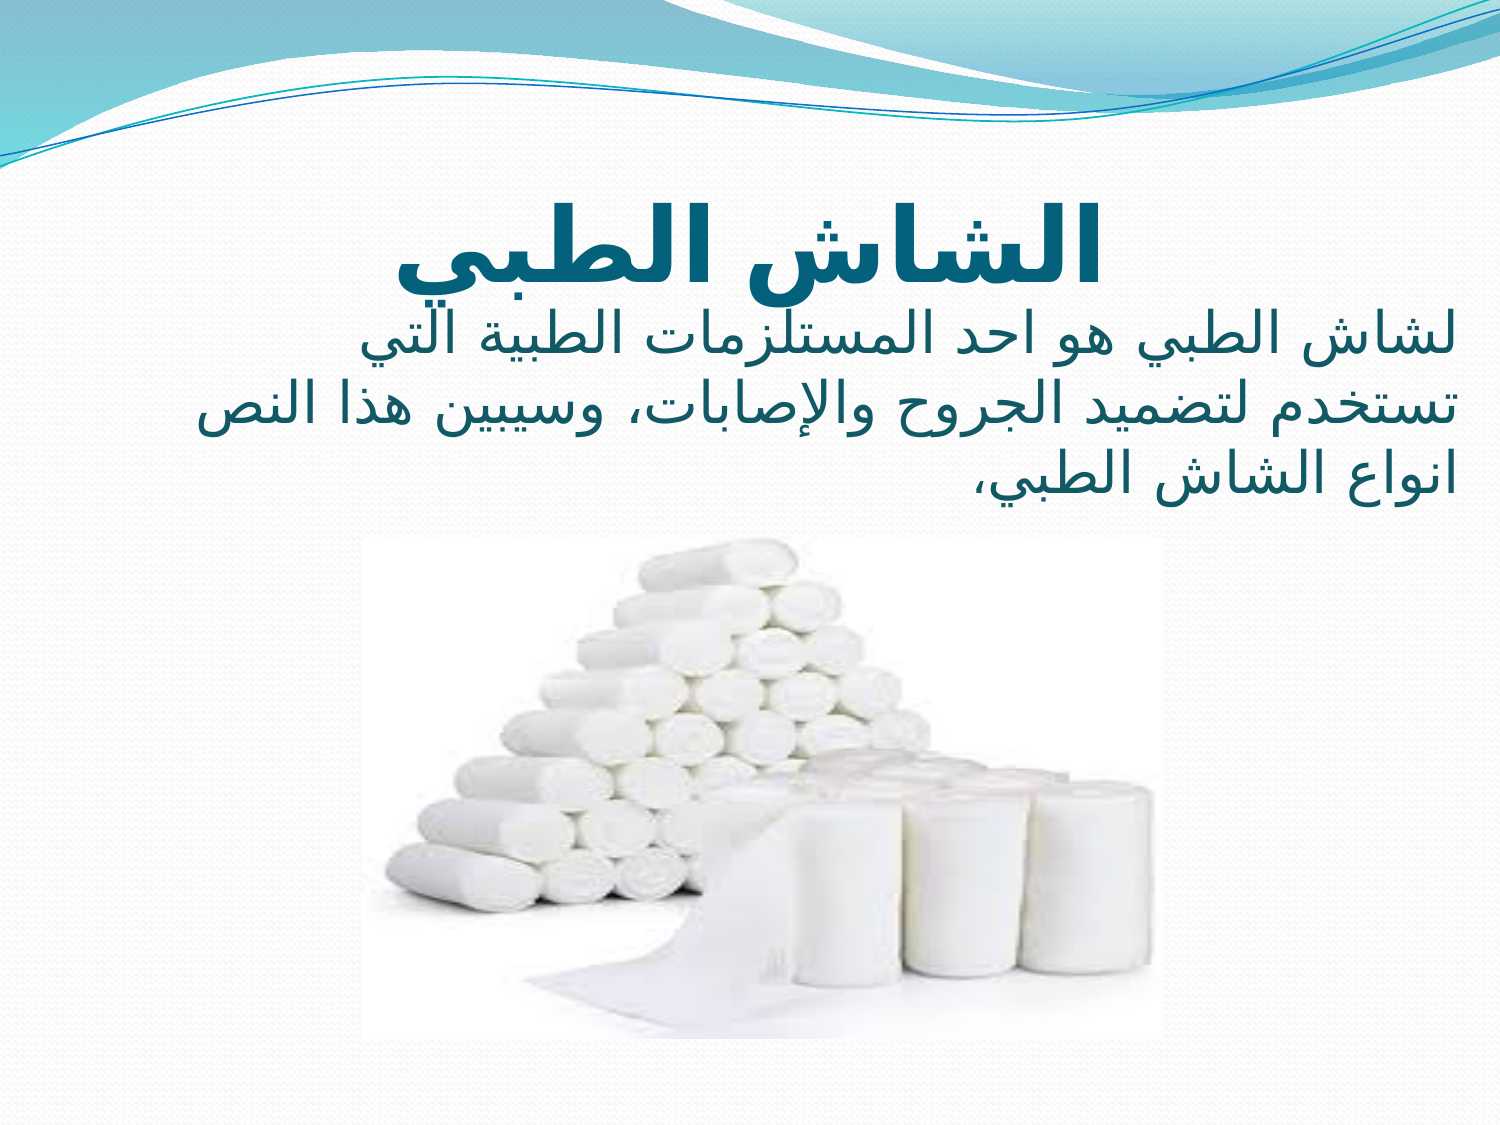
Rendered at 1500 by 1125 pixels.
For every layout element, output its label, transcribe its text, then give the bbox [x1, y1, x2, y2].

title الشاش الطبي [75, 115, 1425, 287]
text_box لشاش الطبي هو احد المستلزمات الطبية التي تستخدم لتضميد الجروح والإصابات، وسيبين هذا النص انواع الشاش الطبي، [62, 287, 1475, 513]
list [362, 537, 1163, 1040]
